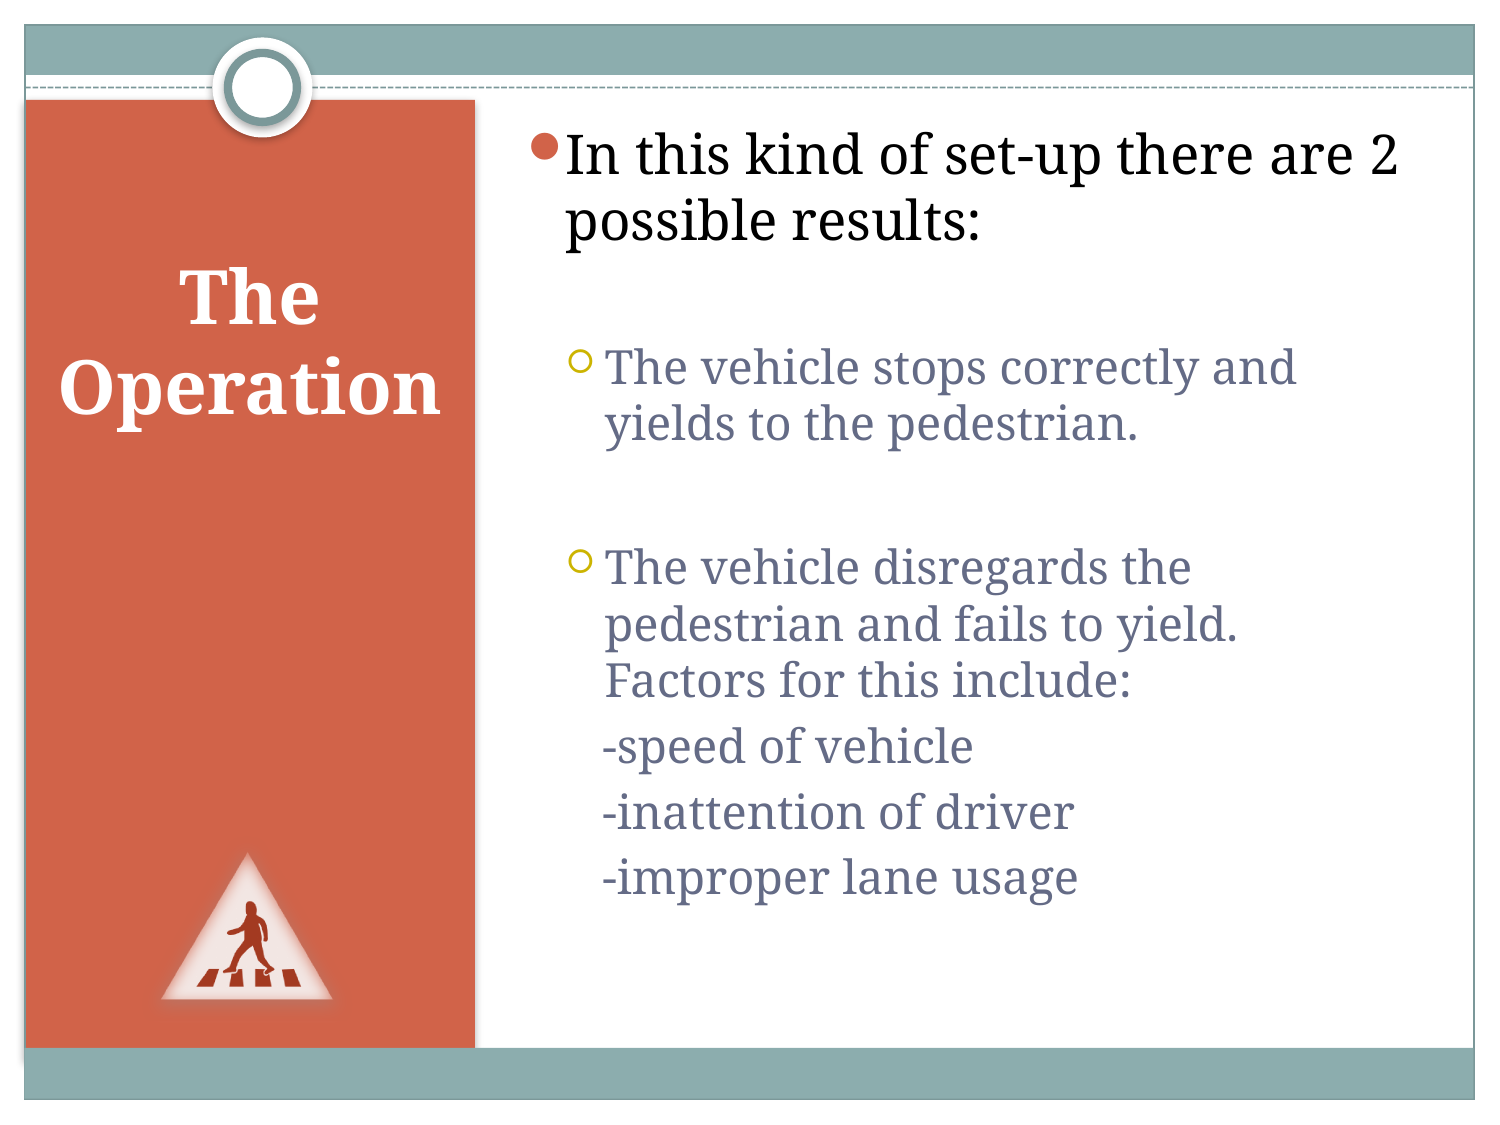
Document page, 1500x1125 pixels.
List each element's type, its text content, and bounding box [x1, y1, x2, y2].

picture [124, 812, 369, 1026]
title The Operation [24, 275, 475, 438]
list In this kind of set-up there are 2 possible results: The vehicle stops correctly and yields to the pedestrian. The vehicle disregards the pedestrian and fails to yield. Factors for this include: -speed of vehicle -inattention of driver -improper lane usage [512, 112, 1438, 988]
